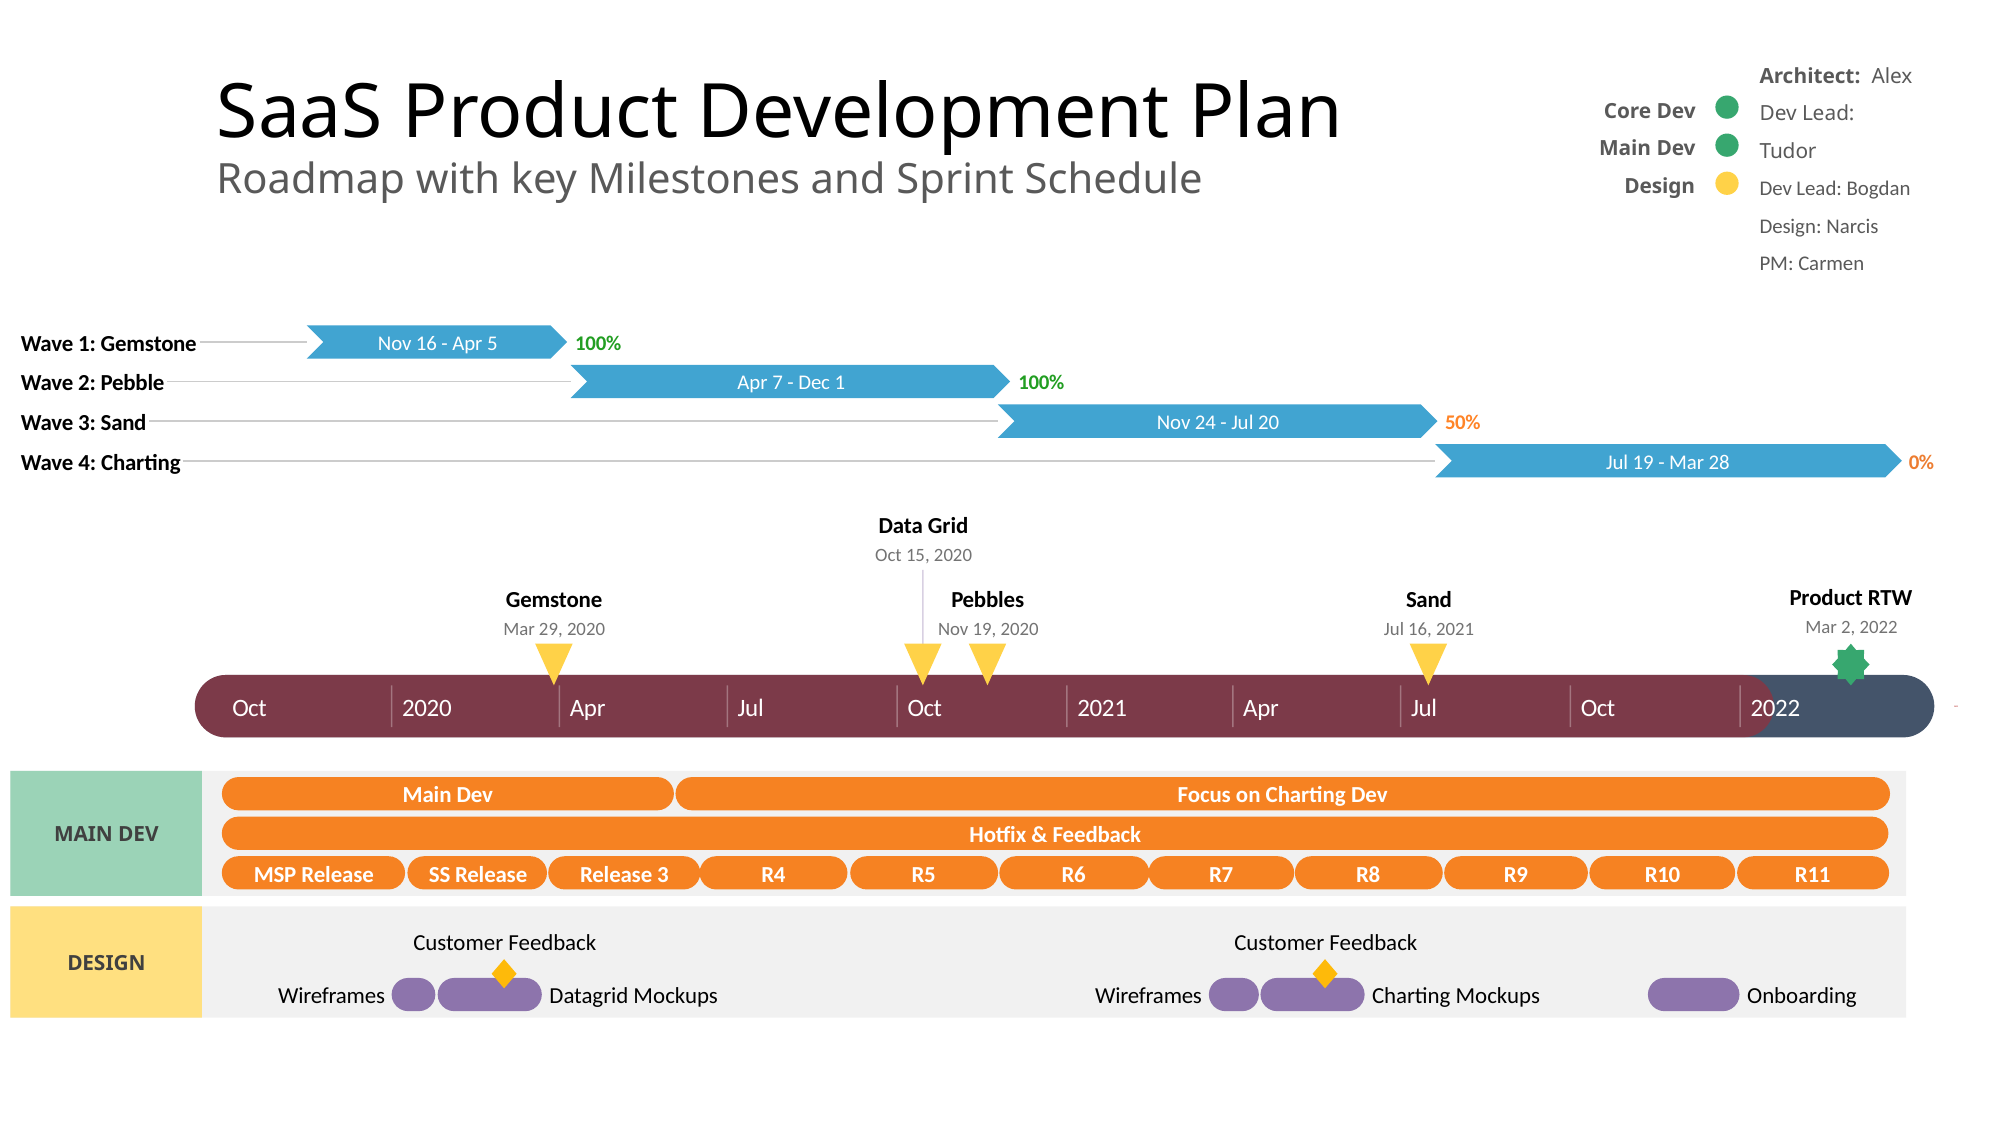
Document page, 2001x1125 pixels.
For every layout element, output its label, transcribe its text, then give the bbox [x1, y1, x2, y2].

text_box Charting Mockups [1372, 980, 1541, 1009]
text_box 100% [1018, 368, 1067, 395]
text_box Release 3 [578, 859, 671, 887]
text_box [1830, 642, 1872, 688]
text_box [1293, 855, 1443, 891]
text_box R10 [1643, 859, 1682, 887]
text_box [1311, 957, 1339, 990]
text_box Oct 15, 2020 [874, 542, 973, 566]
text_box [304, 324, 569, 360]
text_box Hotfix & Feedback [967, 819, 1143, 848]
text_box Customer Feedback [1233, 927, 1419, 955]
text_box Focus on Charting Dev [1176, 779, 1390, 808]
text_box Gemstone [505, 584, 603, 613]
text_box [1147, 855, 1295, 891]
text_box Data Grid [877, 510, 970, 539]
text_box Customer Feedback [412, 927, 598, 955]
text_box Roadmap with key Milestones and Sprint Schedule [201, 144, 1607, 209]
text_box R8 [1355, 859, 1381, 887]
text_box [998, 855, 1149, 891]
text_box [967, 642, 1008, 688]
text_box [1207, 976, 1260, 1013]
text_box [390, 976, 436, 1013]
text_box [547, 855, 700, 891]
text_box Datagrid Mockups [549, 980, 721, 1009]
text_box Oct [232, 691, 267, 722]
text_box [436, 976, 543, 1013]
text_box Sand [1405, 584, 1453, 613]
text_box 2022 [1750, 691, 1803, 722]
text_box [1580, 77, 1739, 203]
text_box R4 [761, 859, 787, 887]
text_box Apr 7 - Dec 1 [735, 368, 847, 395]
text_box Design [10, 948, 202, 976]
text_box 2021 [1077, 691, 1129, 722]
text_box [406, 855, 548, 891]
text_box [9, 770, 203, 897]
text_box Apr [1243, 691, 1280, 722]
text_box Wireframes [274, 980, 385, 1009]
text_box 2020 [401, 691, 454, 722]
text_box SaaS Product Development Plan [202, 55, 1594, 161]
text_box [1745, 673, 1936, 739]
text_box [220, 855, 407, 891]
text_box Jul [1411, 691, 1437, 722]
text_box Nov 19, 2020 [937, 616, 1040, 640]
text_box Nov 16 - Apr 5 [376, 329, 500, 355]
text_box 0% [1908, 448, 1936, 474]
text_box [698, 855, 849, 891]
text_box Wave 1: Gemstone [20, 327, 200, 356]
text_box R11 [1794, 859, 1832, 887]
text_box R7 [1208, 859, 1234, 887]
text_box [203, 770, 1907, 897]
text_box Nov 24 - Jul 20 [1155, 408, 1281, 434]
text_box Wave 3: Sand [20, 407, 150, 436]
text_box R5 [911, 859, 937, 887]
text_box Wireframes [1091, 980, 1203, 1009]
text_box Onboarding [1747, 980, 1858, 1009]
text_box Product RTW [1788, 582, 1914, 610]
text_box [568, 363, 1012, 400]
text_box Mar 29, 2020 [503, 616, 606, 640]
text_box [849, 855, 999, 891]
text_box [902, 642, 944, 688]
text_box [203, 905, 1907, 1019]
text_box Mar 2, 2022 [1804, 614, 1899, 637]
text_box MAIN DEV [10, 819, 202, 848]
text_box R9 [1503, 859, 1529, 887]
text_box Oct [1580, 691, 1616, 722]
text_box [995, 403, 1439, 439]
text_box SS Release [426, 858, 530, 887]
text_box 50% [1444, 408, 1483, 434]
text_box [1588, 855, 1736, 891]
text_box [1432, 443, 1904, 479]
text_box R6 [1061, 859, 1087, 887]
text_box [1736, 855, 1891, 891]
text_box Architect: Alex Dev Lead: Tudor Dev Lead: Bogdan Design: Narcis PM: Carmen [1744, 46, 1930, 283]
text_box Wave 4: Charting [20, 446, 184, 475]
text_box Jul 16, 2021 [1383, 616, 1475, 640]
text_box [220, 815, 1890, 851]
text_box [674, 776, 1892, 812]
text_box Oct [907, 691, 943, 722]
text_box [220, 776, 675, 812]
text_box Jul [737, 691, 764, 722]
text_box [533, 642, 575, 688]
text_box [490, 957, 518, 990]
text_box Pebbles [950, 584, 1026, 613]
text_box Jul 19 - Mar 28 [1605, 448, 1731, 474]
text_box [193, 673, 1772, 739]
text_box Main Dev [402, 779, 494, 808]
text_box [1259, 976, 1366, 1013]
text_box 100% [575, 329, 624, 355]
text_box MSP Release [252, 858, 376, 887]
text_box Apr [569, 691, 607, 722]
text_box Wave 2: Pebble [20, 367, 169, 396]
text_box [1646, 976, 1741, 1013]
text_box [1443, 855, 1589, 891]
text_box [1408, 642, 1449, 688]
text_box [9, 905, 203, 1019]
